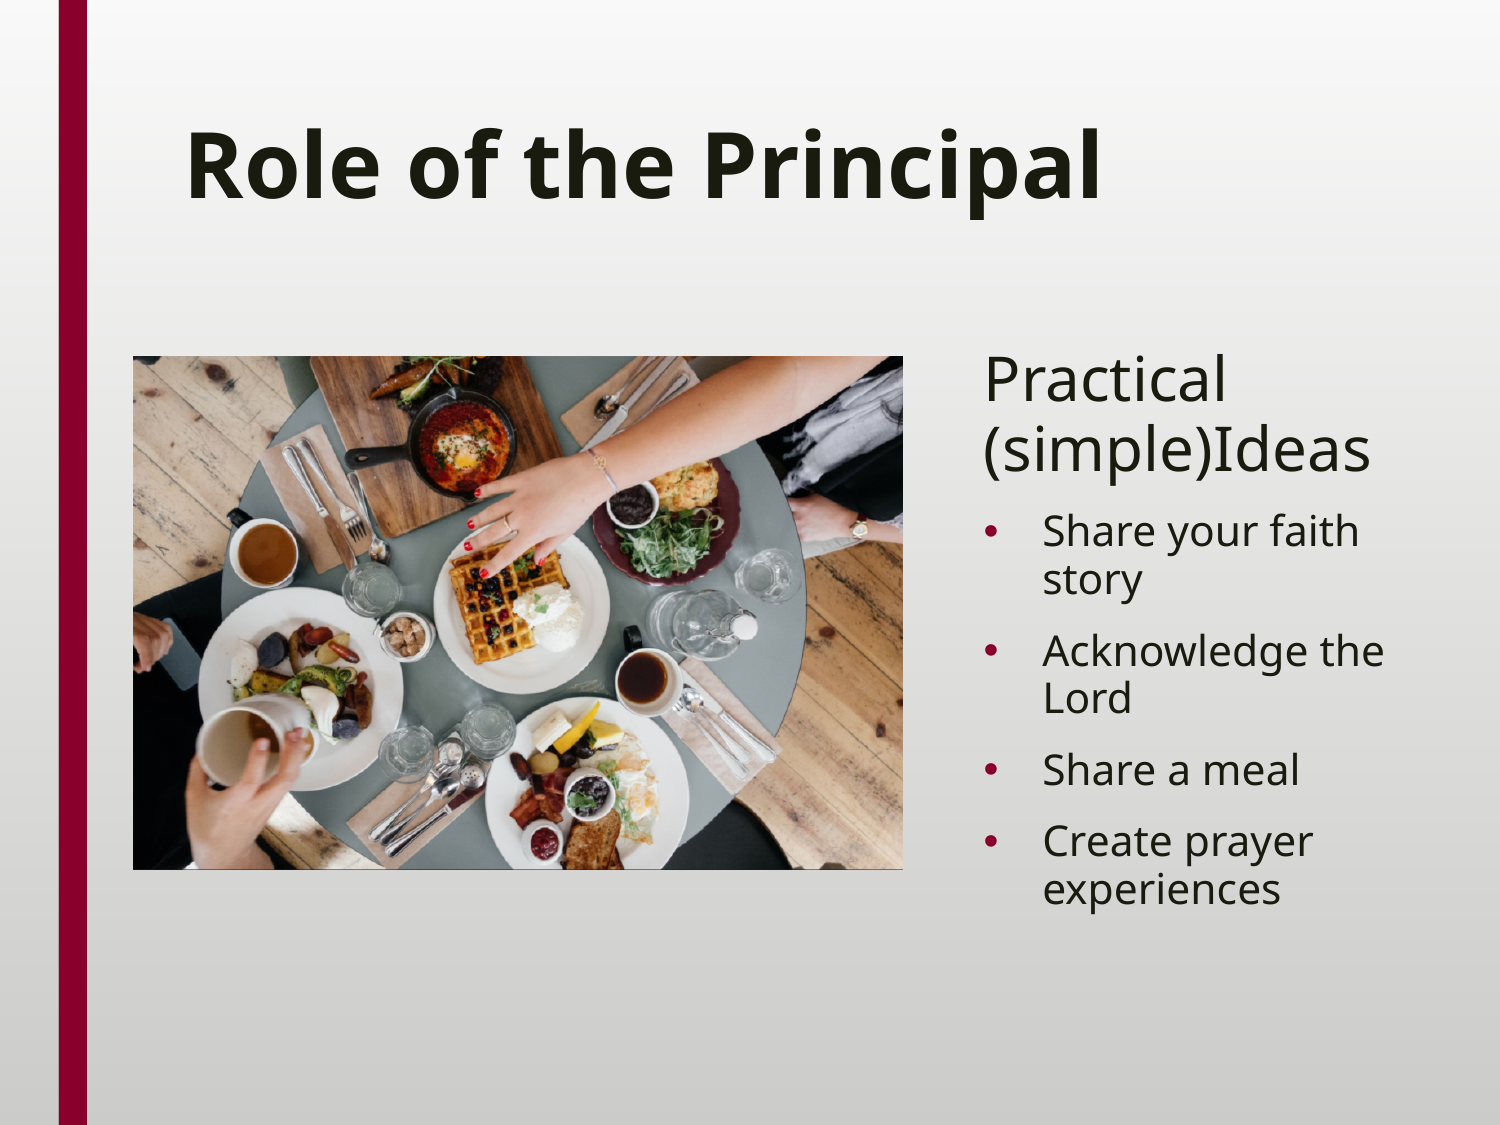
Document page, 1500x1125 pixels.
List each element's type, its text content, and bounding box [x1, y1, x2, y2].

picture [133, 356, 903, 870]
title Role of the Principal [168, 112, 1351, 357]
list Practical (simple)Ideas Share your faith story Acknowledge the Lord Share a meal Create prayer experiences [968, 337, 1476, 926]
